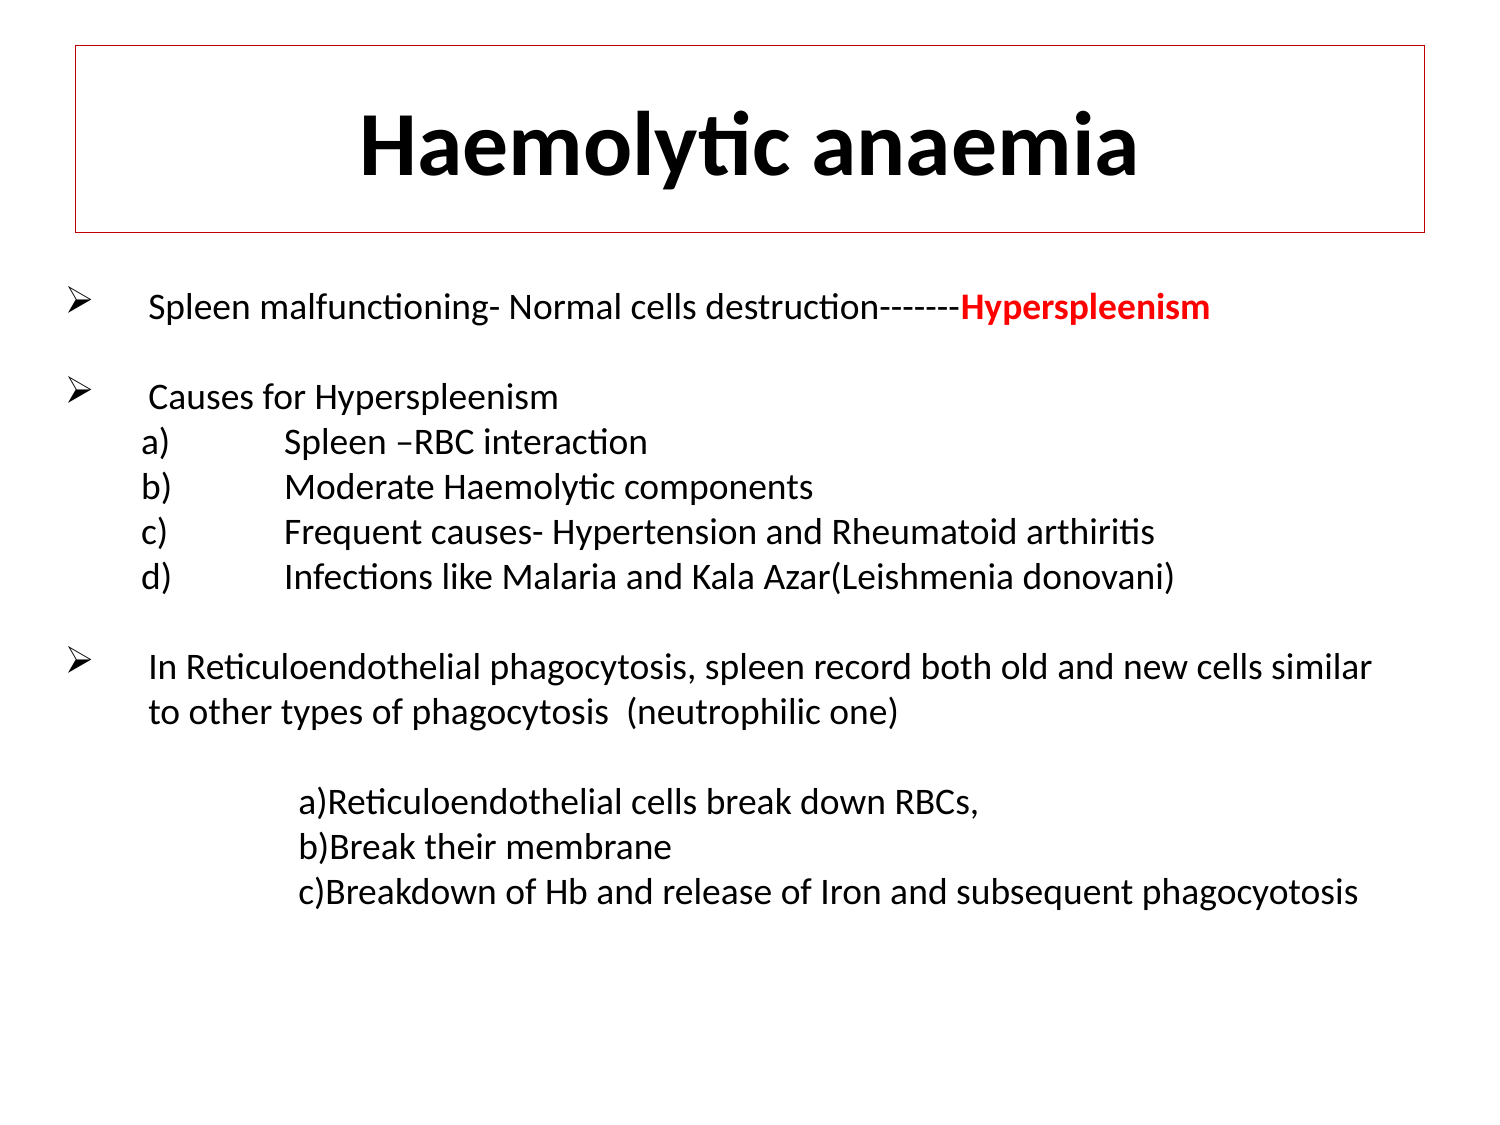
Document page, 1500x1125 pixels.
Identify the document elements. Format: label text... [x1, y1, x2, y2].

title Haemolytic anaemia [75, 45, 1425, 233]
text_box Spleen malfunctioning- Normal cells destruction-------Hyperspleenism Causes for Hyperspleenism Spleen –RBC interaction Moderate Haemolytic components Frequent causes- Hypertension and Rheumatoid arthiritis Infections like Malaria and Kala Azar(Leishmenia donovani) In Reticuloendothelial phagocytosis, spleen record both old and new cells similar to other types of phagocytosis (neutrophilic one) Reticuloendothelial cells break down RBCs, Break their membrane Breakdown of Hb and release of Iron and subsequent phagocyotosis [50, 274, 1425, 1100]
